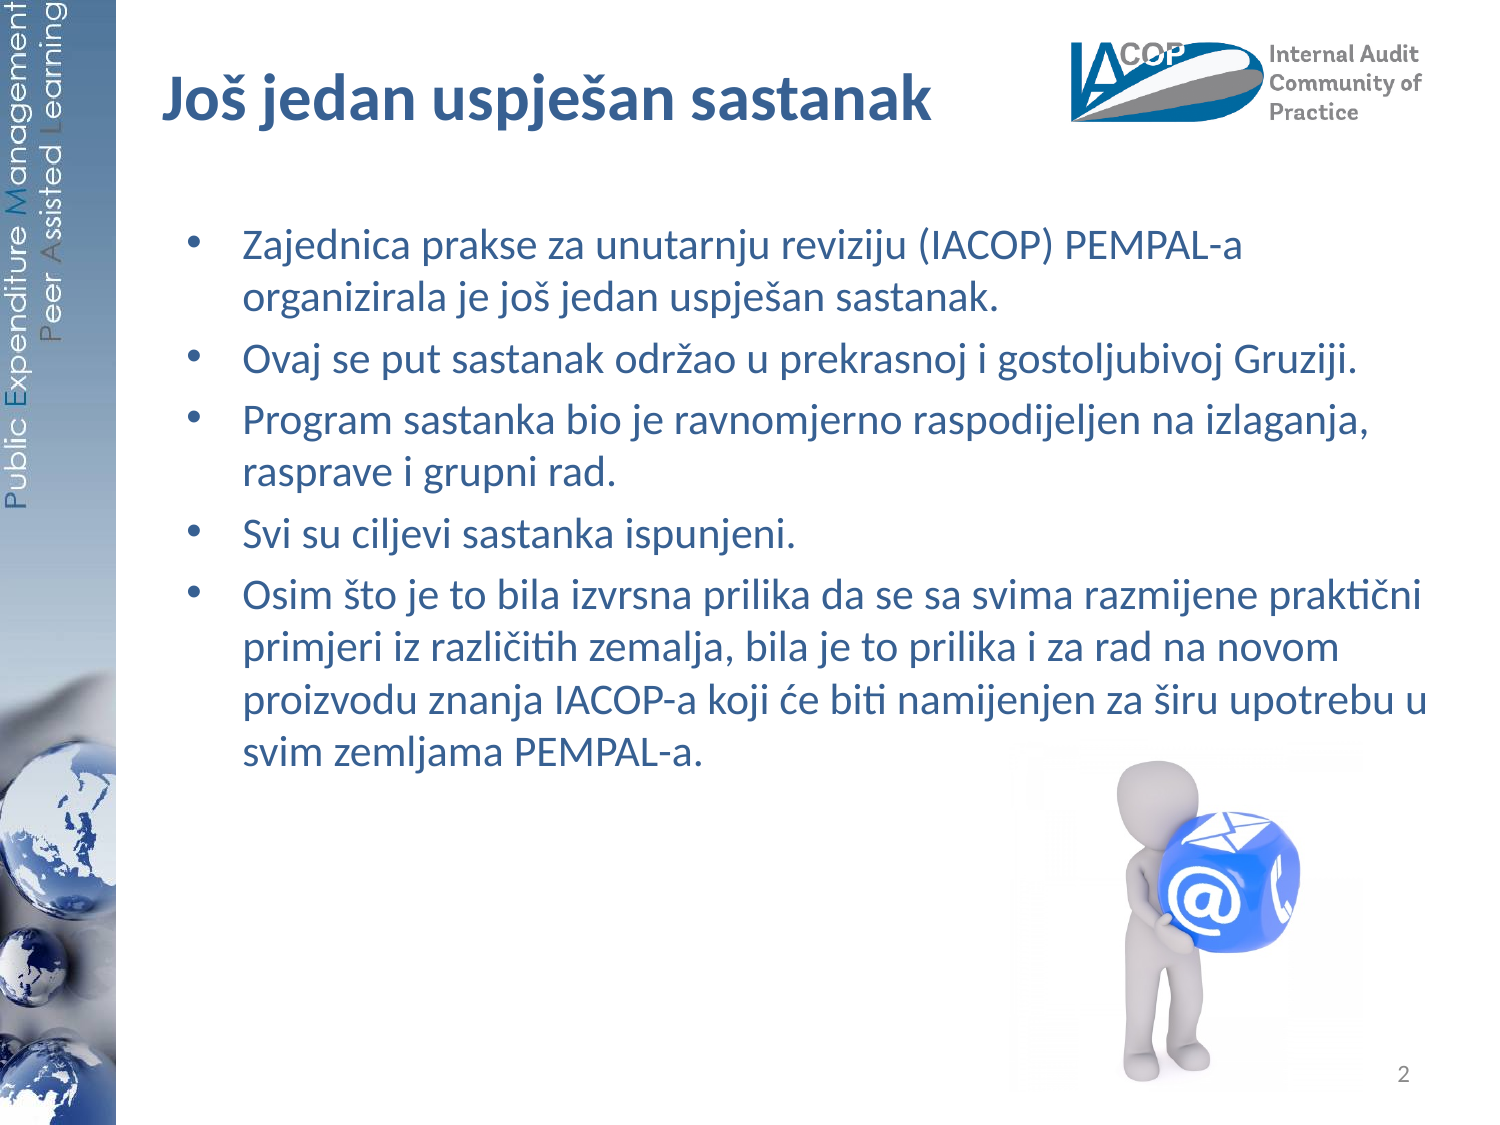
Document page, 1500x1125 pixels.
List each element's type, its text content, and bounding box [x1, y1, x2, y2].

title Još jedan uspješan sastanak [147, 0, 1034, 188]
picture [1069, 40, 1423, 124]
picture [0, 0, 116, 1125]
picture [1009, 738, 1363, 1093]
slide_number 2 [1074, 1042, 1425, 1103]
list Zajednica prakse za unutarnju reviziju (IACOP) PEMPAL-a organizirala je još jedan uspješan sastanak. Ovaj se put sastanak održao u prekrasnoj i gostoljubivoj Gruziji. Program sastanka bio je ravnomjerno raspodijeljen na izlaganja, rasprave i grupni rad. Svi su ciljevi sastanka ispunjeni. Osim što je to bila izvrsna prilika da se sa svima razmijene praktični primjeri iz različitih zemalja, bila je to prilika i za rad na novom proizvodu znanja IACOP-a koji će biti namijenjen za širu upotrebu u svim zemljama PEMPAL-a. [171, 208, 1449, 787]
